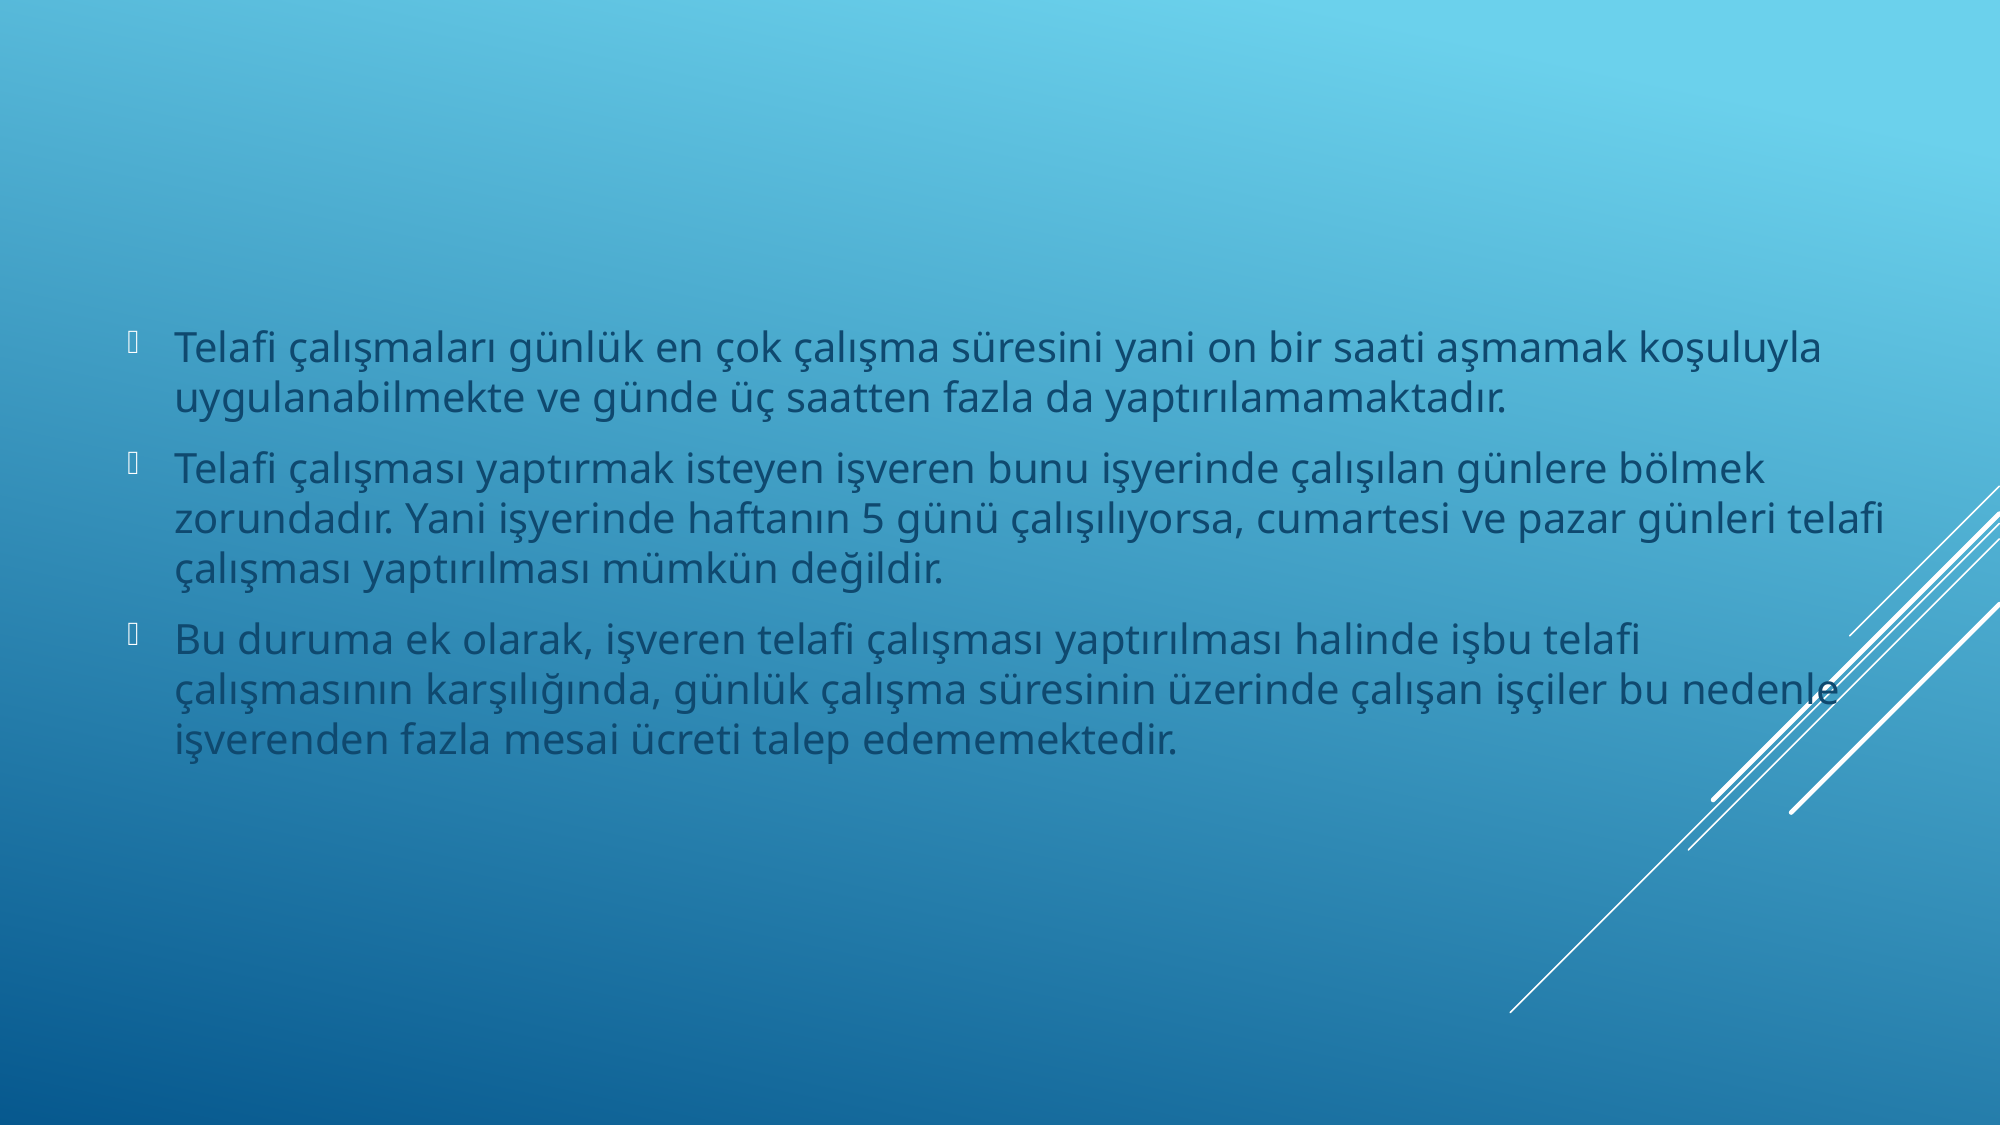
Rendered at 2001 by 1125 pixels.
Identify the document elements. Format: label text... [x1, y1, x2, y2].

list Telafi çalışmaları günlük en çok çalışma süresini yani on bir saati aşmamak koşuluyla uygulanabilmekte ve günde üç saatten fazla da yaptırılamamaktadır. Telafi çalışması yaptırmak isteyen işveren bunu işyerinde çalışılan günlere bölmek zorundadır. Yani işyerinde haftanın 5 günü çalışılıyorsa, cumartesi ve pazar günleri telafi çalışması yaptırılması mümkün değildir. Bu duruma ek olarak, işveren telafi çalışması yaptırılması halinde işbu telafi çalışmasının karşılığında, günlük çalışma süresinin üzerinde çalışan işçiler bu nedenle işverenden fazla mesai ücreti talep edememektedir. [112, 112, 1908, 972]
